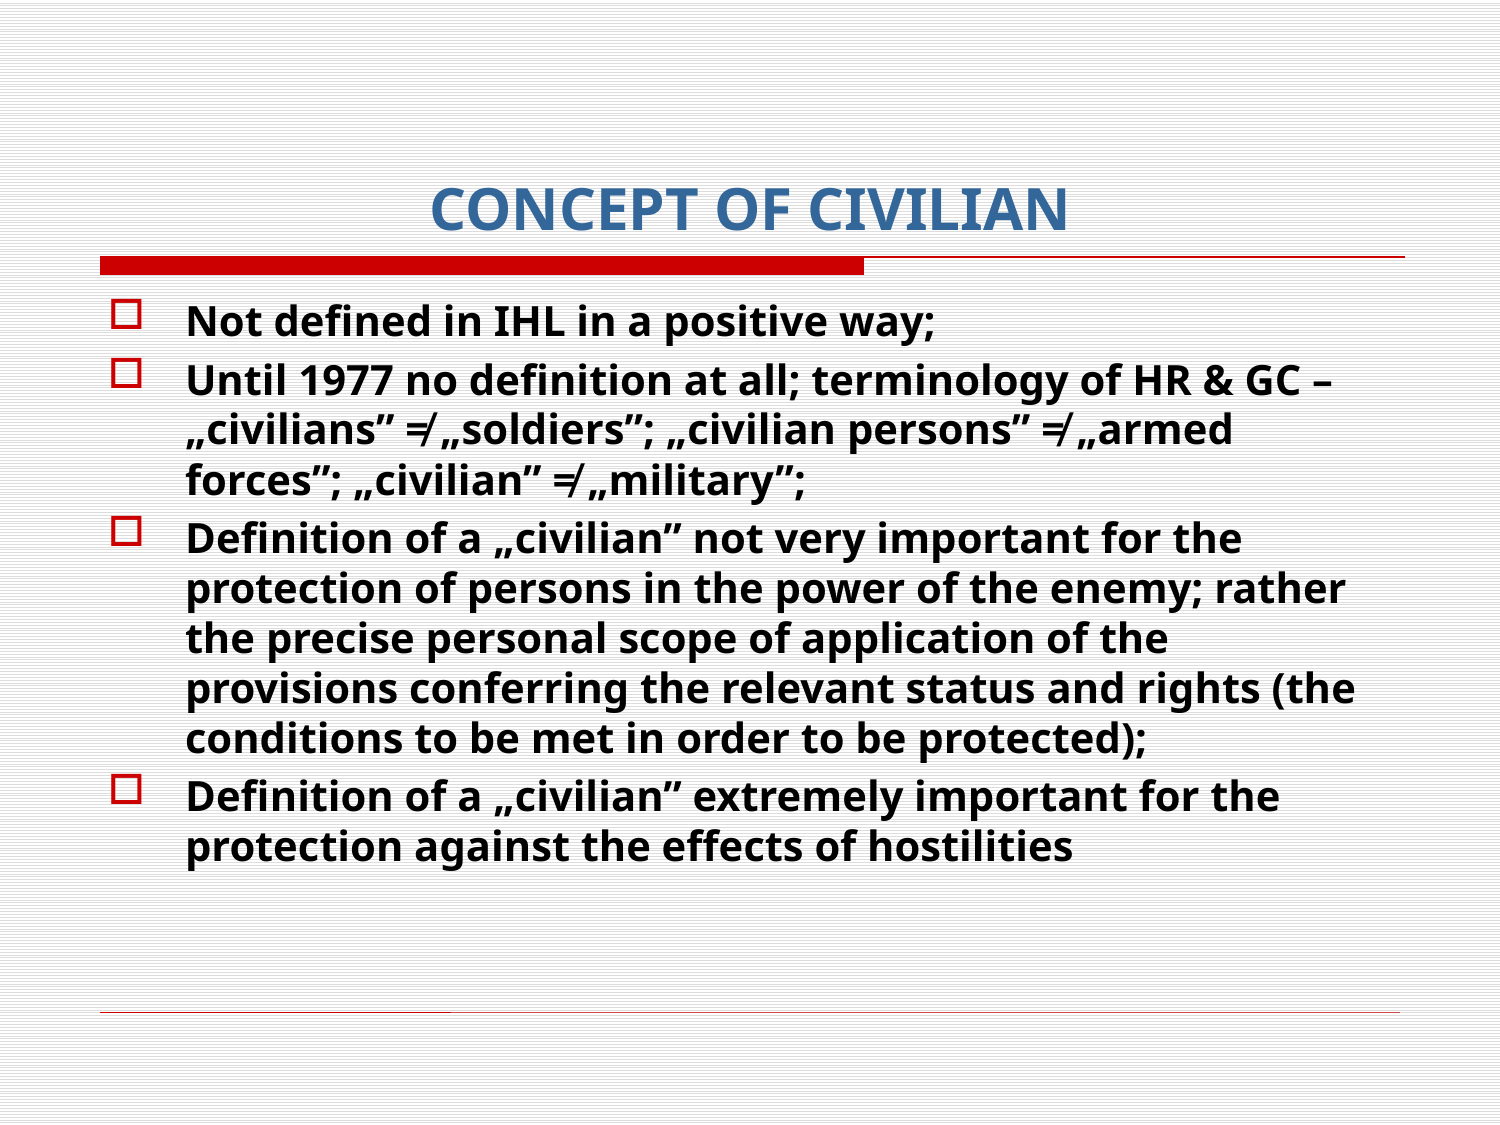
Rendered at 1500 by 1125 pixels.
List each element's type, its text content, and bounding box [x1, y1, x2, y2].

title CONCEPT OF CIVILIAN [93, 49, 1407, 250]
list Not defined in IHL in a positive way; Until 1977 no definition at all; terminology of HR & GC – „civilians” ≠ „soldiers”; „civilian persons” ≠ „armed forces”; „civilian” ≠ „military”; Definition of a „civilian” not very important for the protection of persons in the power of the enemy; rather the precise personal scope of application of the provisions conferring the relevant status and rights (the conditions to be met in order to be protected); Definition of a „civilian” extremely important for the protection against the effects of hostilities [92, 287, 1406, 988]
